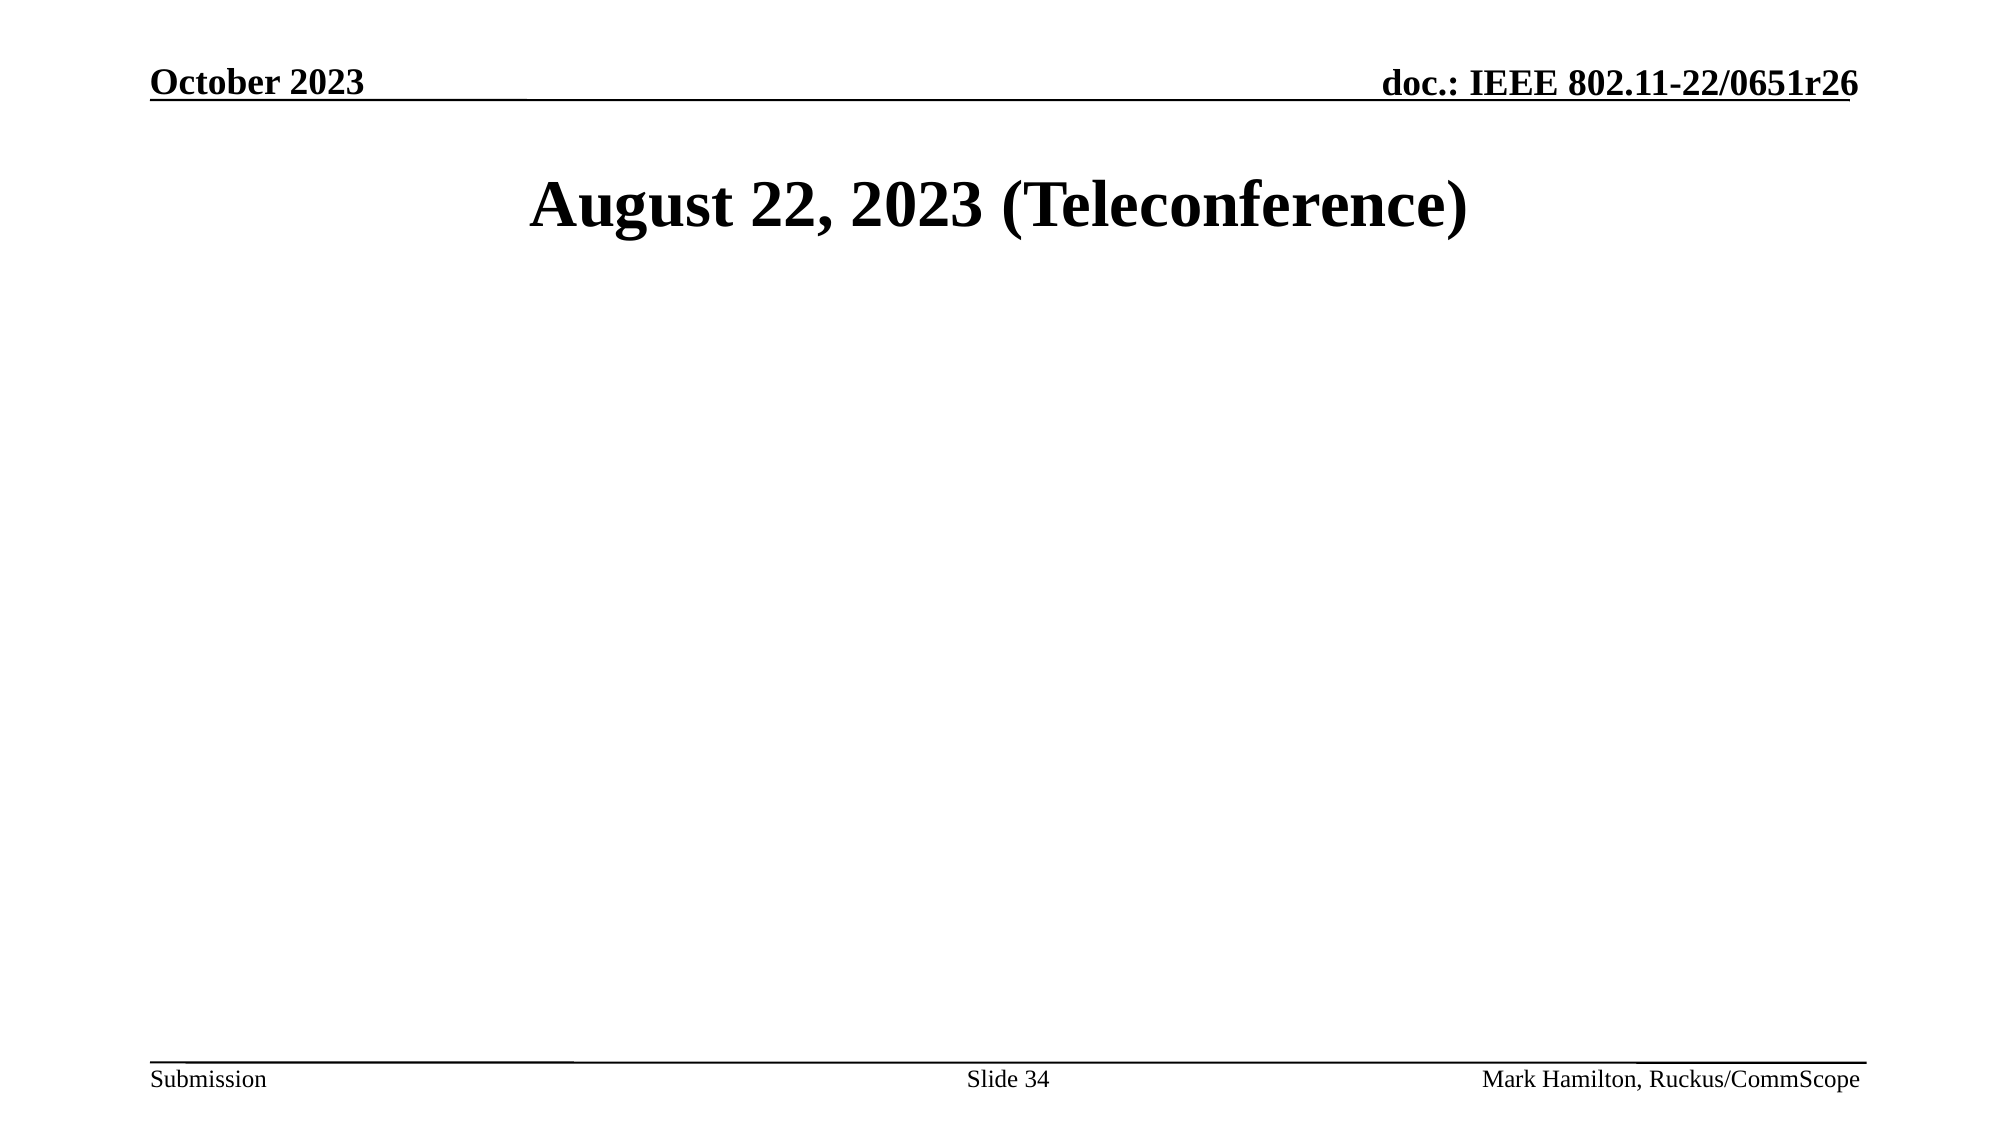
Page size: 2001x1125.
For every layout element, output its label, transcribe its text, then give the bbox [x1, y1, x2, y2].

slide_number Slide 34 [950, 1061, 1067, 1123]
title August 22, 2023 (Teleconference) [149, 112, 1850, 288]
